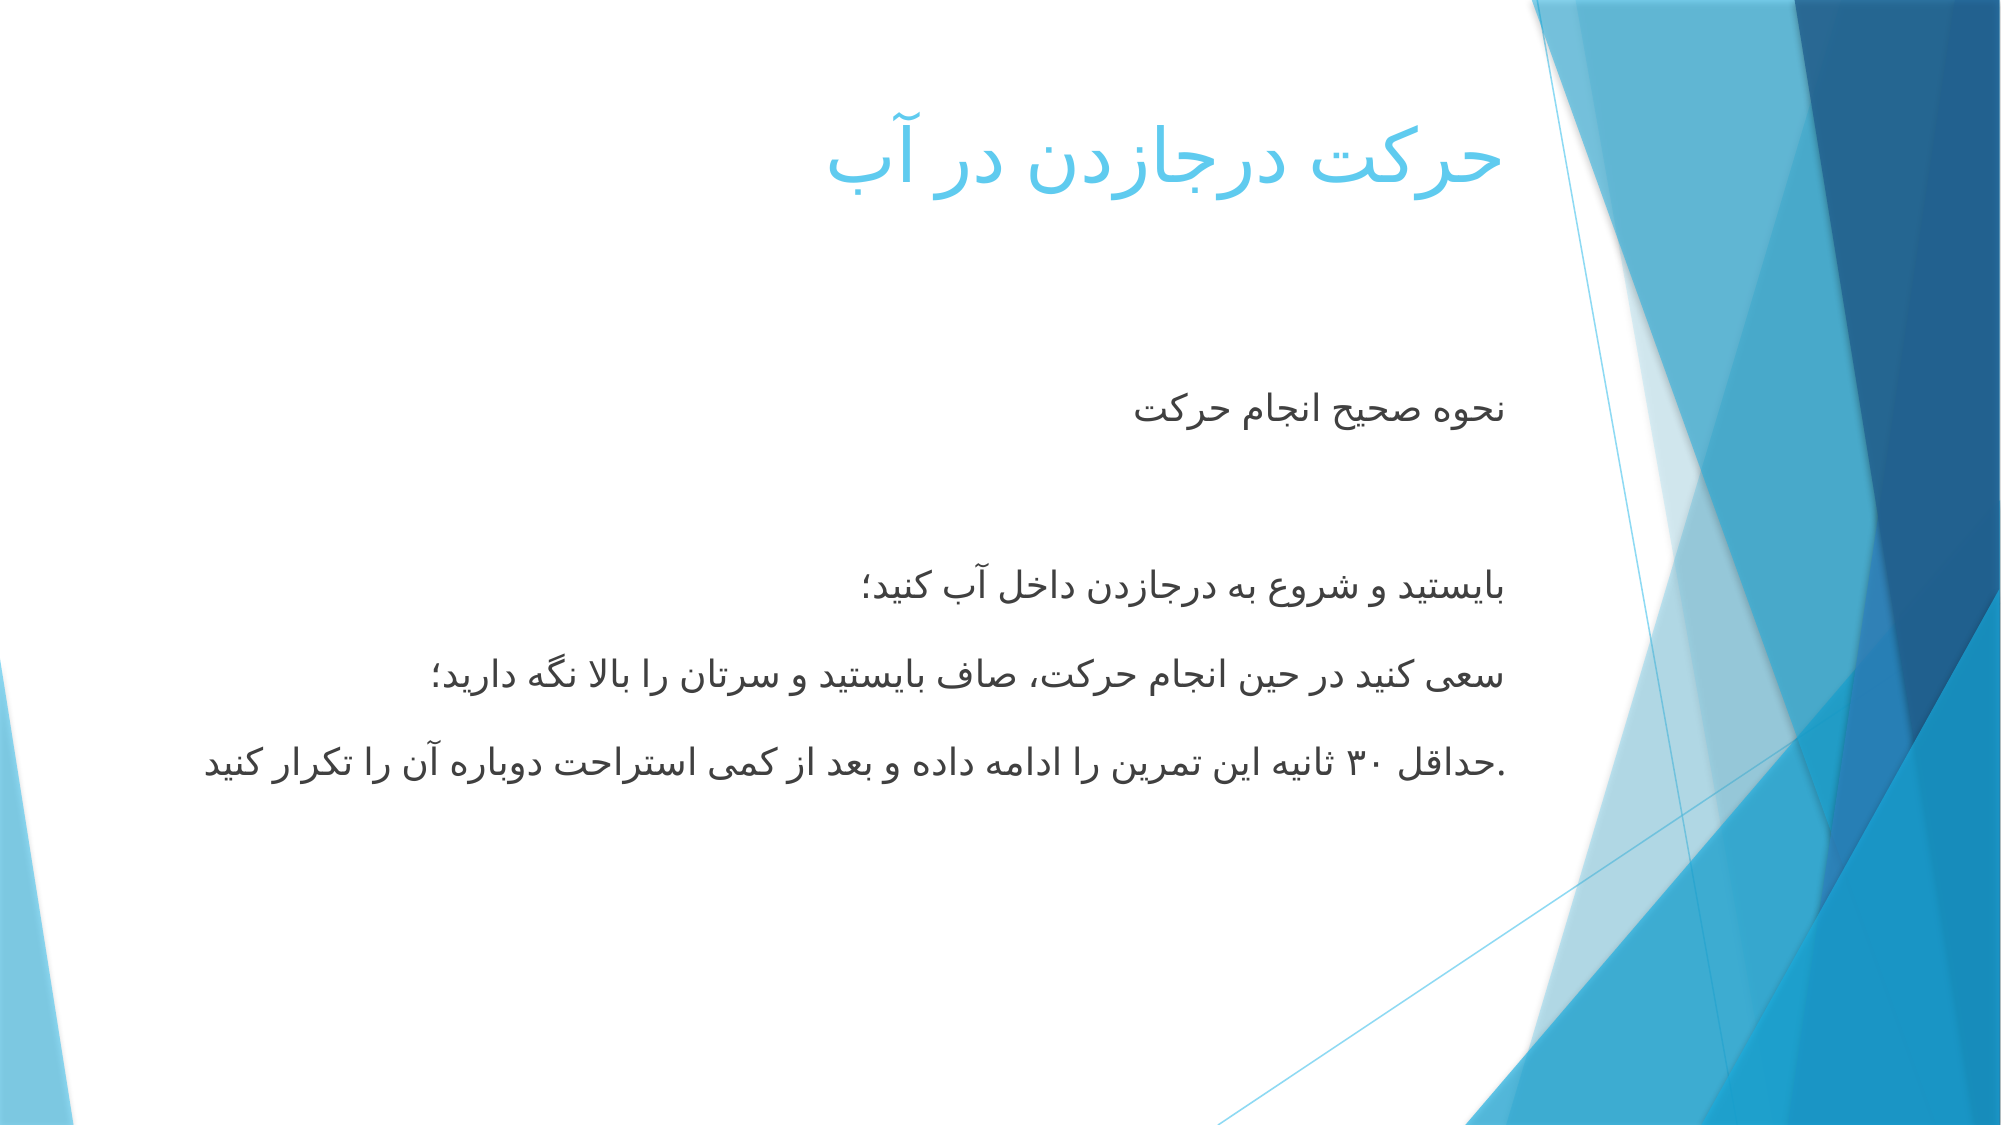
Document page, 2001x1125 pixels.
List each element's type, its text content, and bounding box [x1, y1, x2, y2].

title حرکت درجازدن در آب [111, 99, 1522, 317]
list نحوه صحیح انجام حرکت بایستید و شروع به درجازدن داخل آب کنید؛ سعی کنید در حین انجام حرکت، صاف بایستید و سرتان را بالا نگه دارید؛ حداقل ۳۰ ثانیه این تمرین را ادامه داده و بعد از کمی استراحت دوباره آن را تکرار کنید. [111, 354, 1522, 992]
